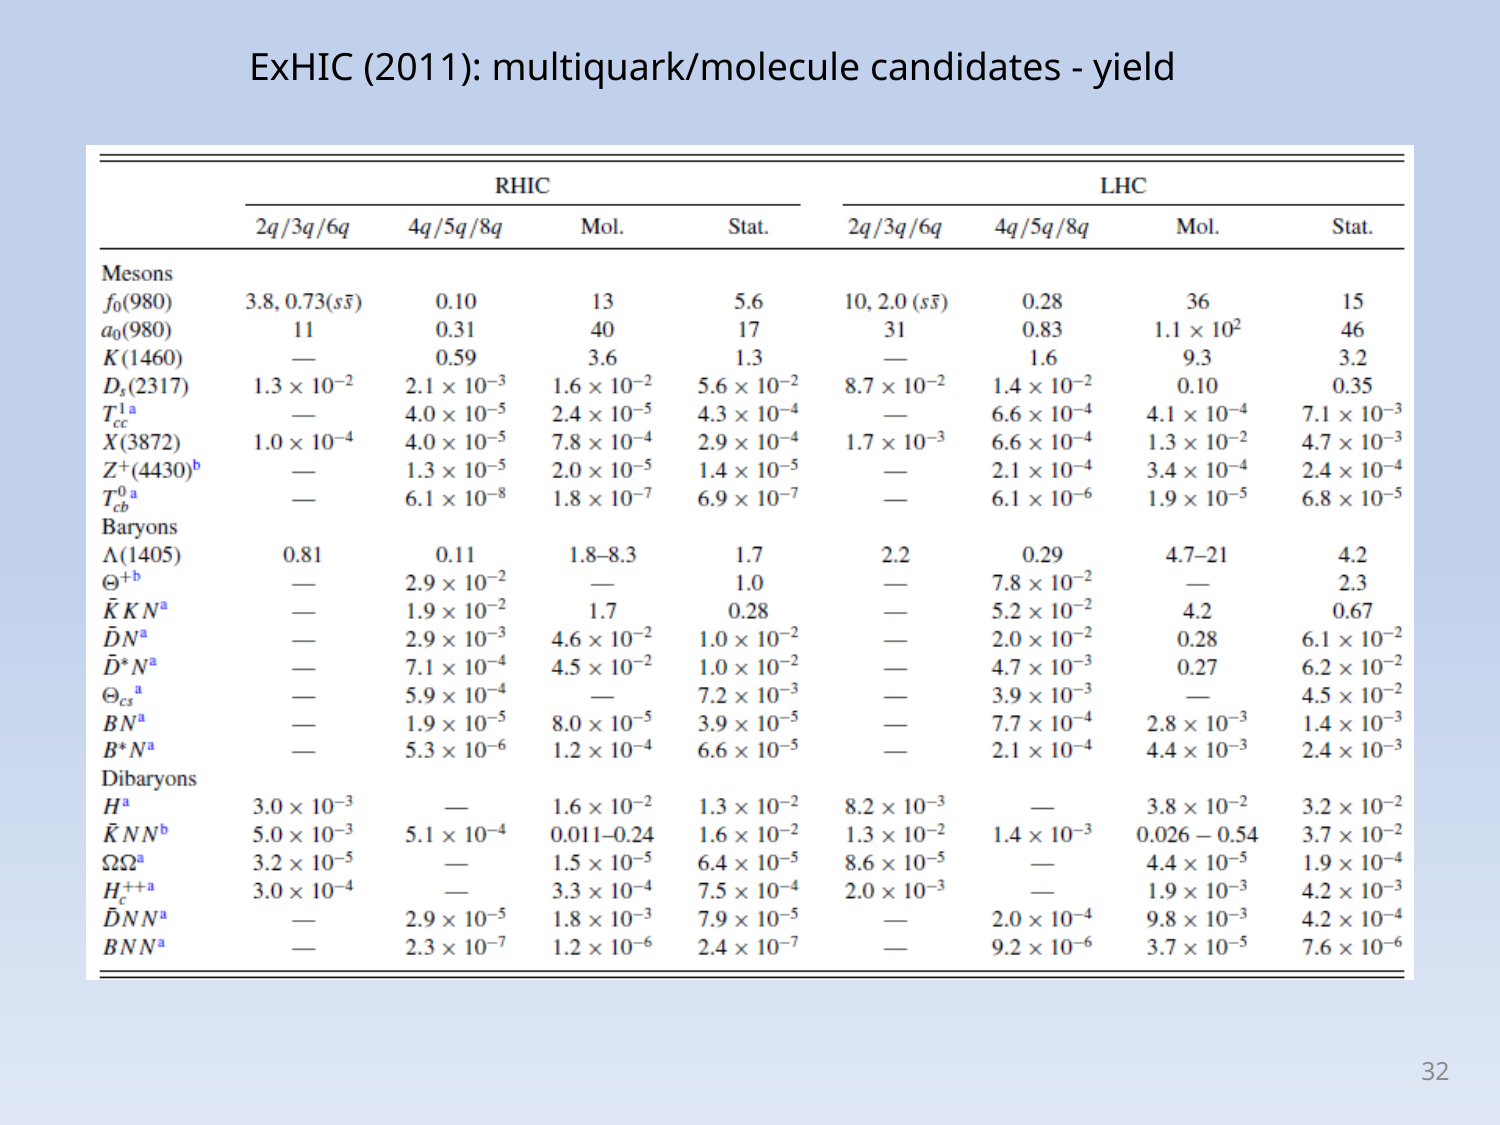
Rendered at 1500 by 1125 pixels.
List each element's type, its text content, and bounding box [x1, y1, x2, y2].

slide_number 32 [1114, 1042, 1465, 1103]
picture [86, 145, 1414, 980]
text_box ExHIC (2011): multiquark/molecule candidates - yield [234, 35, 1348, 95]
